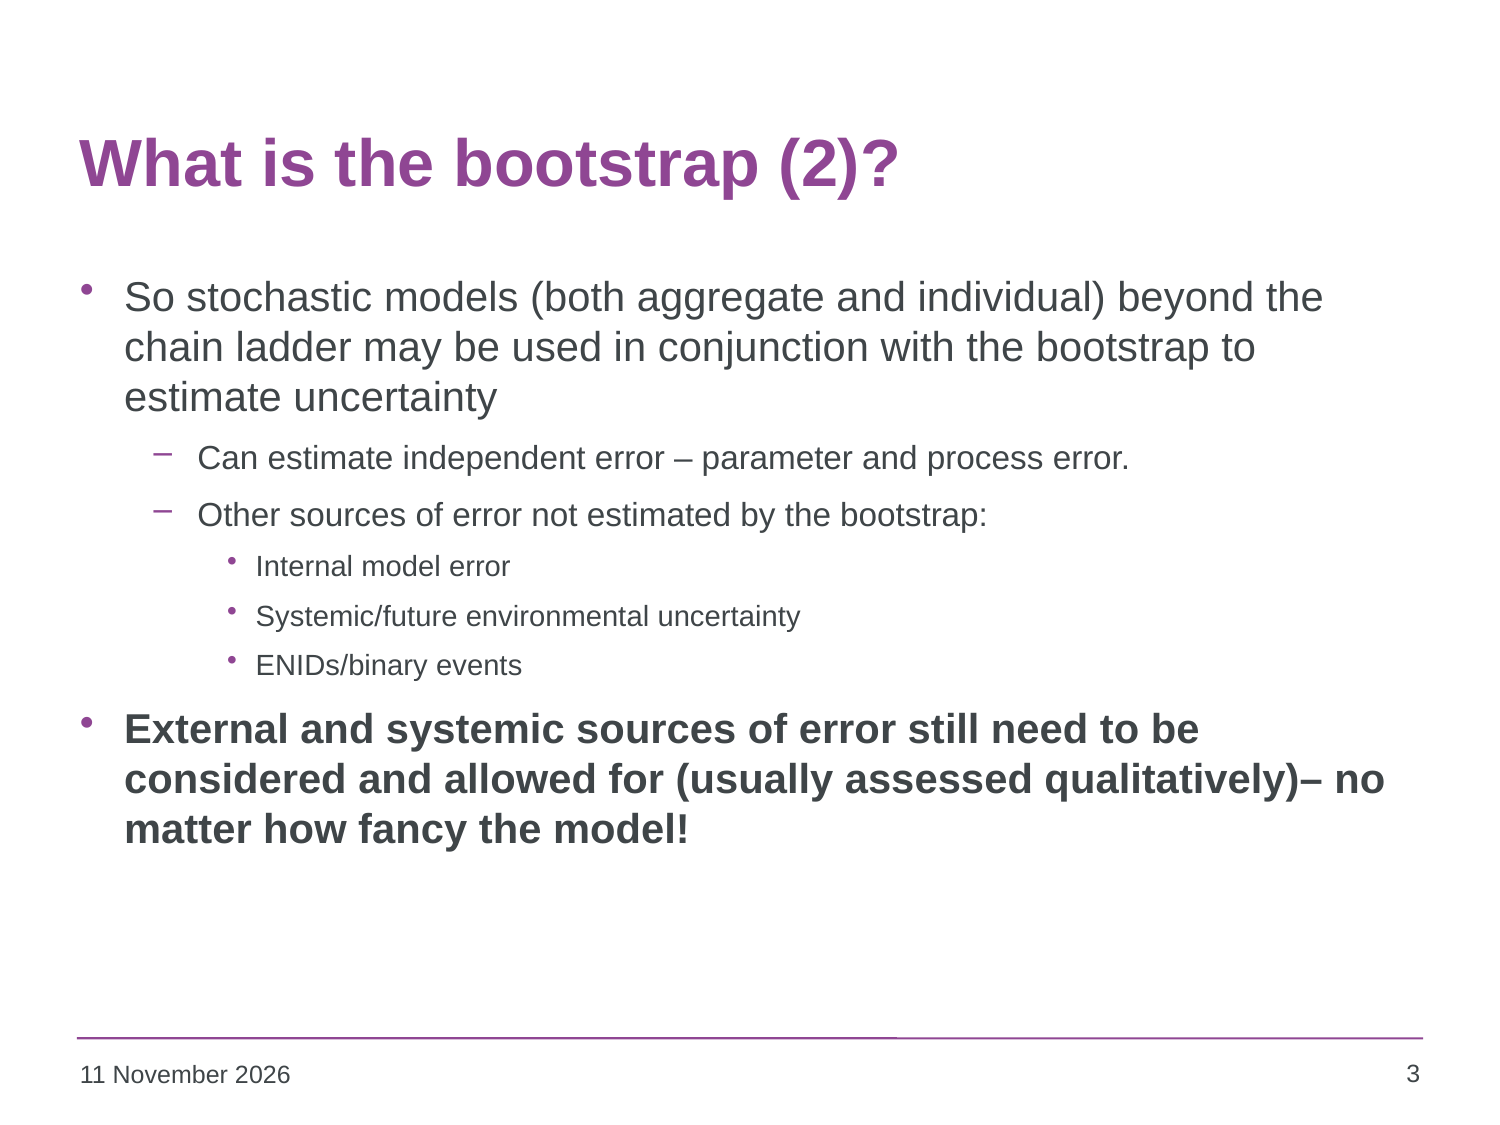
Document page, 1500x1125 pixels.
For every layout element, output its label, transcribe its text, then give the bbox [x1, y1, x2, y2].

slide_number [64, 1051, 396, 1106]
list So stochastic models (both aggregate and individual) beyond the chain ladder may be used in conjunction with the bootstrap to estimate uncertainty Can estimate independent error – parameter and process error. Other sources of error not estimated by the bootstrap: Internal model error Systemic/future environmental uncertainty ENIDs/binary events External and systemic sources of error still need to be considered and allowed for (usually assessed qualitatively)– no matter how fancy the model! [64, 261, 1425, 1024]
slide_number 3 [1328, 1050, 1436, 1106]
title What is the bootstrap (2)? [64, 66, 1425, 254]
